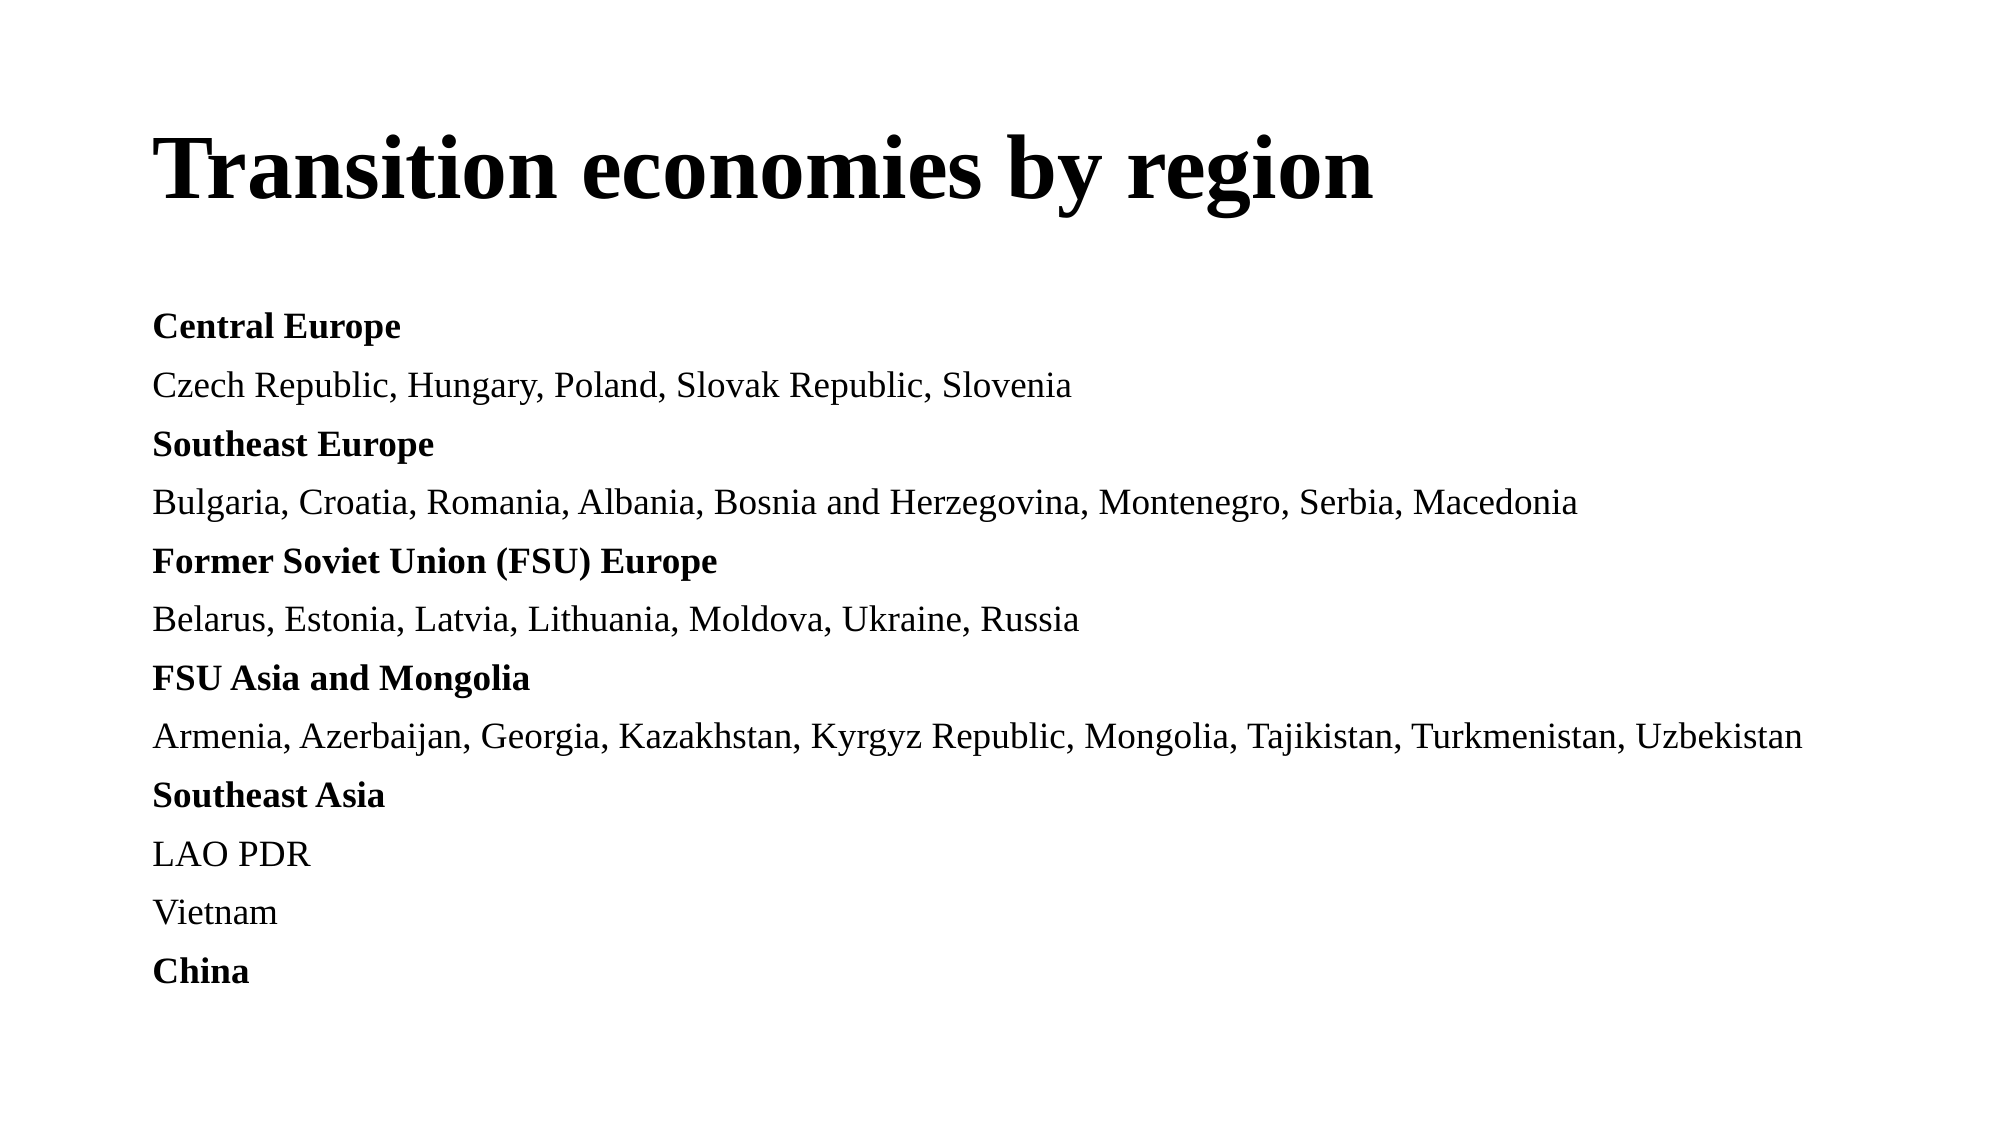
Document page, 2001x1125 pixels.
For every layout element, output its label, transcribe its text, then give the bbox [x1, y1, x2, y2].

title Transition economies by region [137, 59, 1863, 278]
list Central Europe Czech Republic, Hungary, Poland, Slovak Republic, Slovenia Southeast Europe Bulgaria, Croatia, Romania, Albania, Bosnia and Herzegovina, Montenegro, Serbia, Macedonia Former Soviet Union (FSU) Europe Belarus, Estonia, Latvia, Lithuania, Moldova, Ukraine, Russia FSU Asia and Mongolia Armenia, Azerbaijan, Georgia, Kazakhstan, Kyrgyz Republic, Mongolia, Tajikistan, Turkmenistan, Uzbekistan Southeast Asia LAO PDR Vietnam China [137, 299, 1863, 1014]
